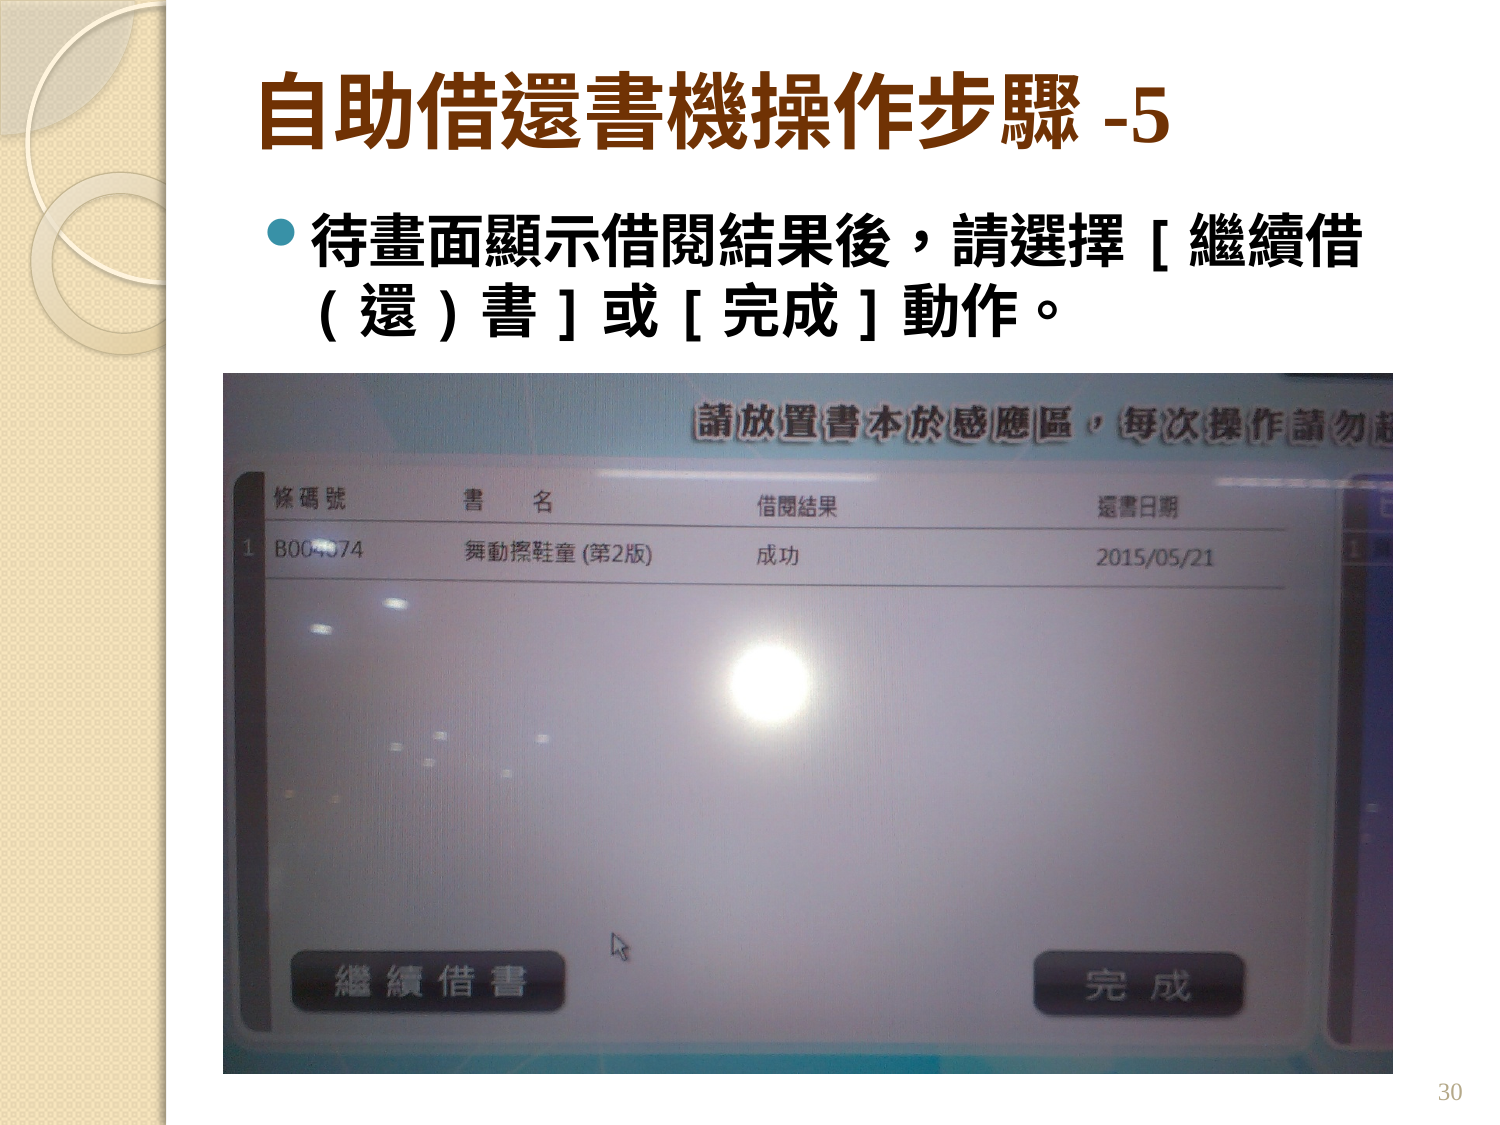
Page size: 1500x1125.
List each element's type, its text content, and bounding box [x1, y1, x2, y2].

list 待畫面顯示借閱結果後，請選擇[繼續借(還)書]或[完成]動作。 [235, 196, 1466, 1025]
picture [223, 373, 1393, 1074]
slide_number 30 [1413, 1034, 1488, 1113]
title 自助借還書機操作步驟-5 [235, 45, 1466, 173]
